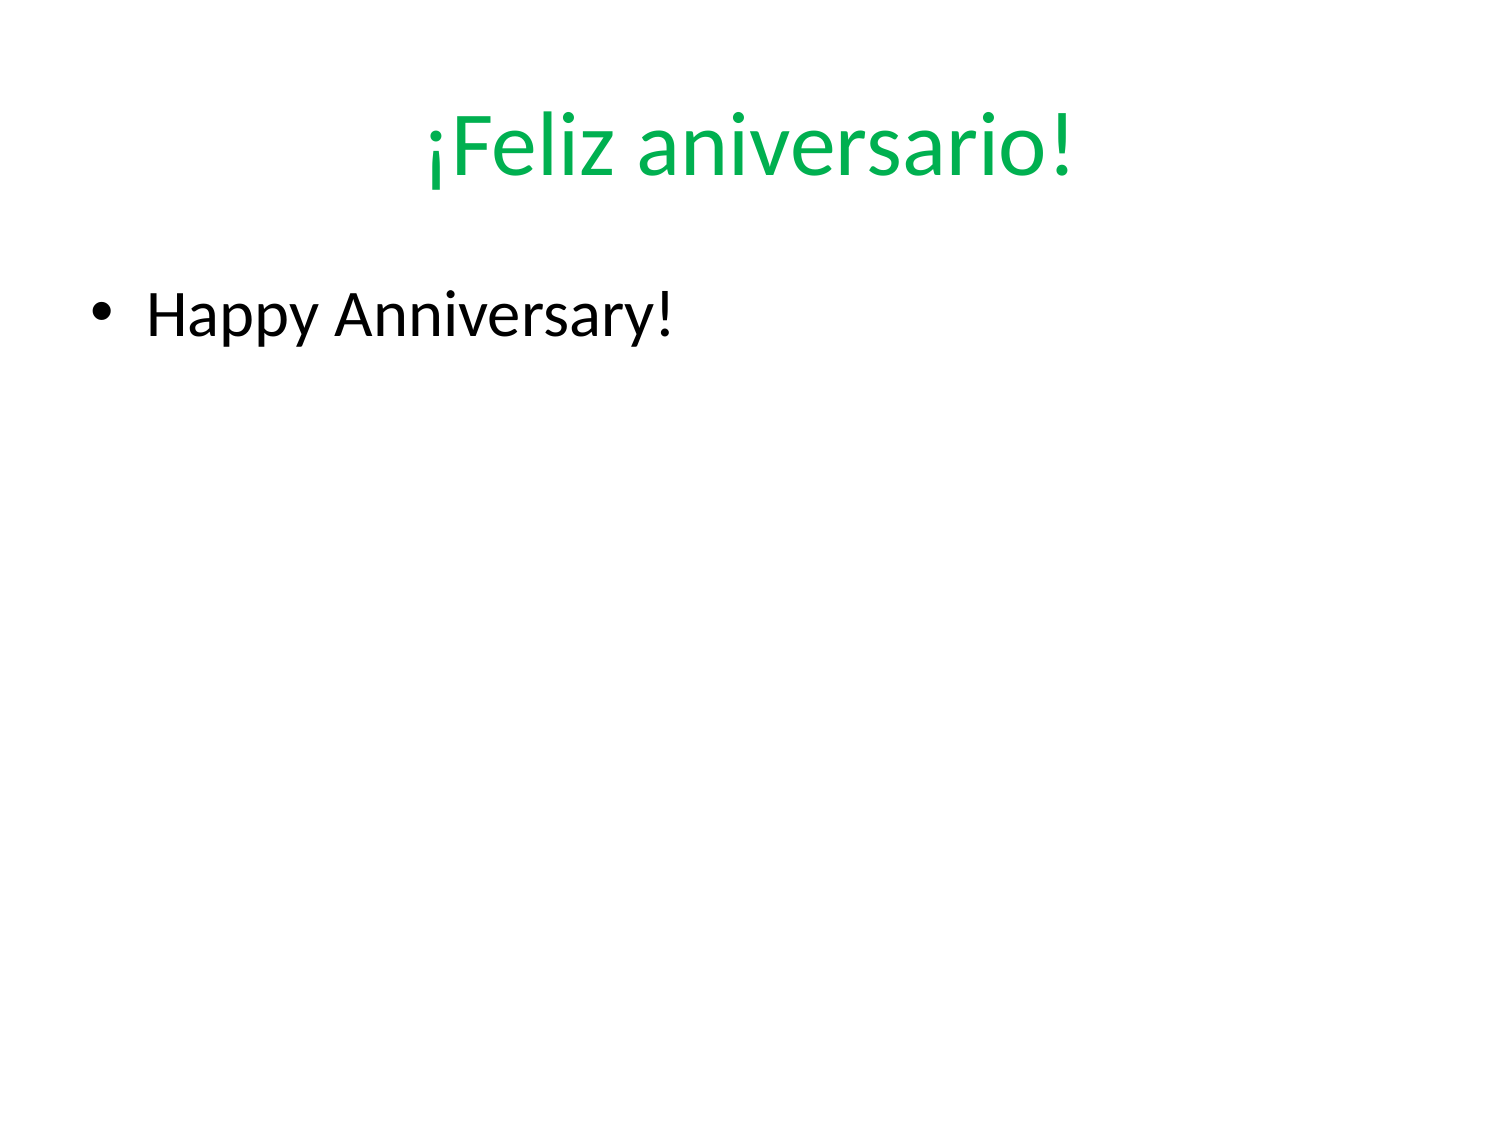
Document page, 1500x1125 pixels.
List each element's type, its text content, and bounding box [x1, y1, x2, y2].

title ¡Feliz aniversario! [75, 45, 1425, 233]
list Happy Anniversary! [75, 262, 1425, 1005]
